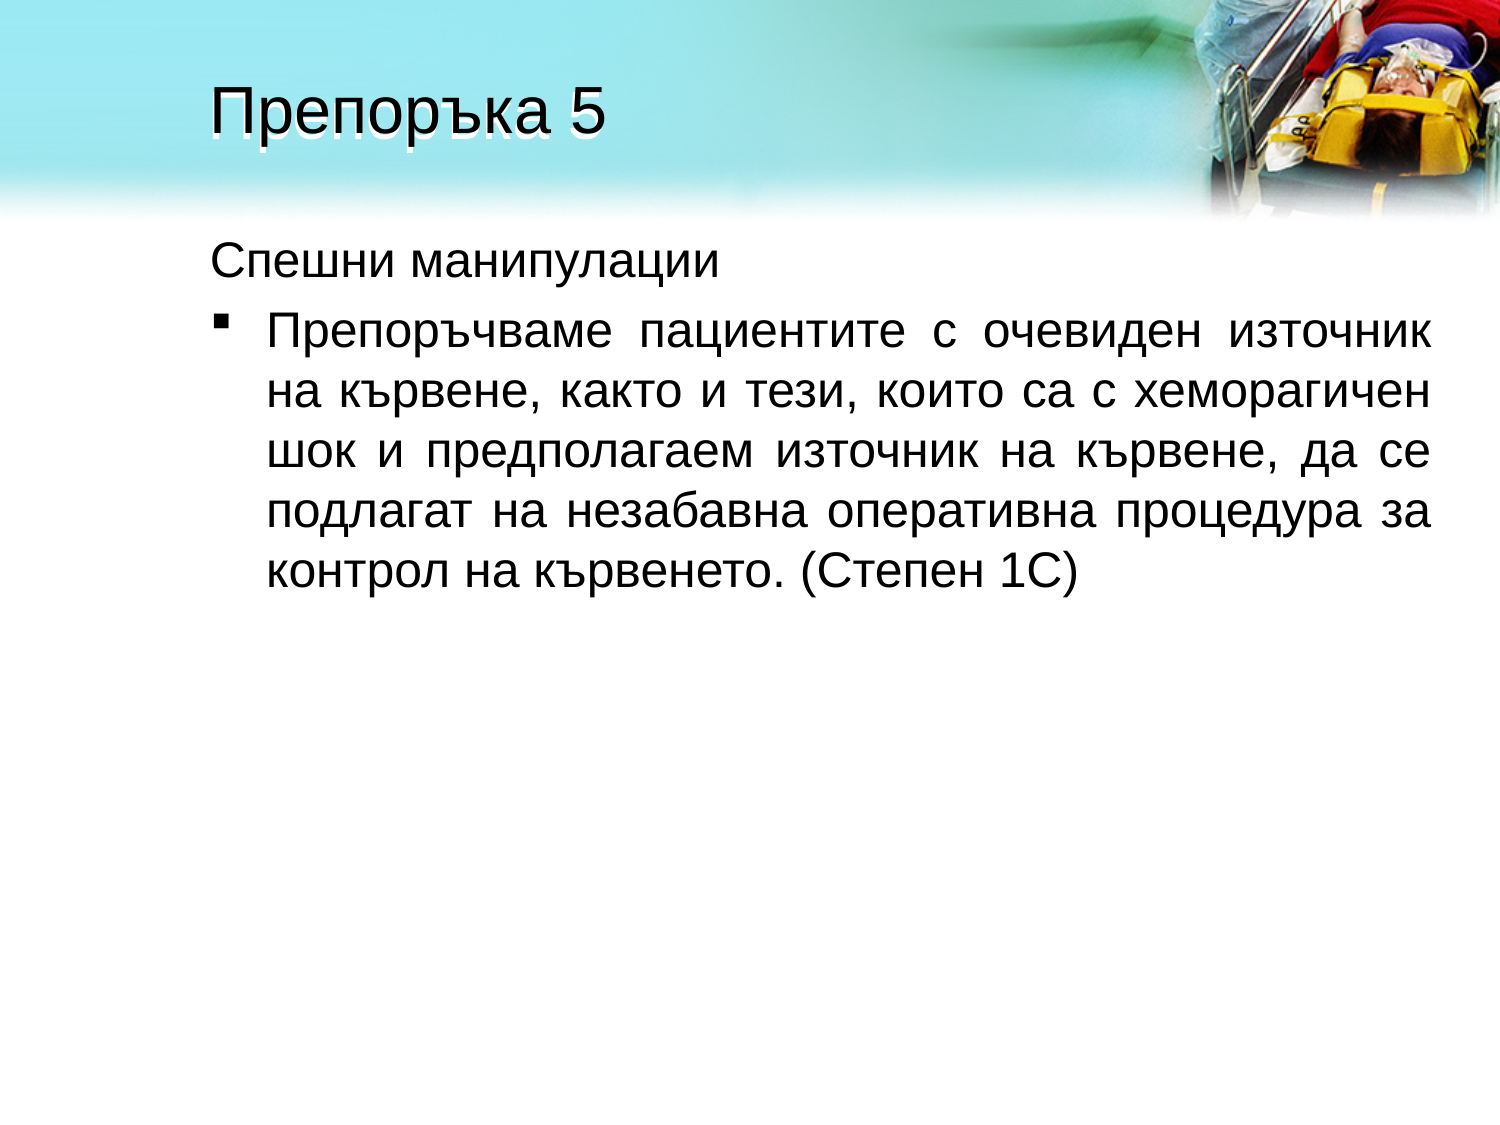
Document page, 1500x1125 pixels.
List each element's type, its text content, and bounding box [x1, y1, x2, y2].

list Спешни манипулации Препоръчваме пациентите с очевиден източник на кървене, както и тези, които са с хеморагичен шок и предполагаем източник на кървене, да се подлагат на незабавна оперативна процедура за контрол на кървенето. (Степен 1С) [194, 220, 1447, 1024]
picture [0, 0, 1500, 1125]
title Препоръка 5 [194, 65, 1459, 149]
